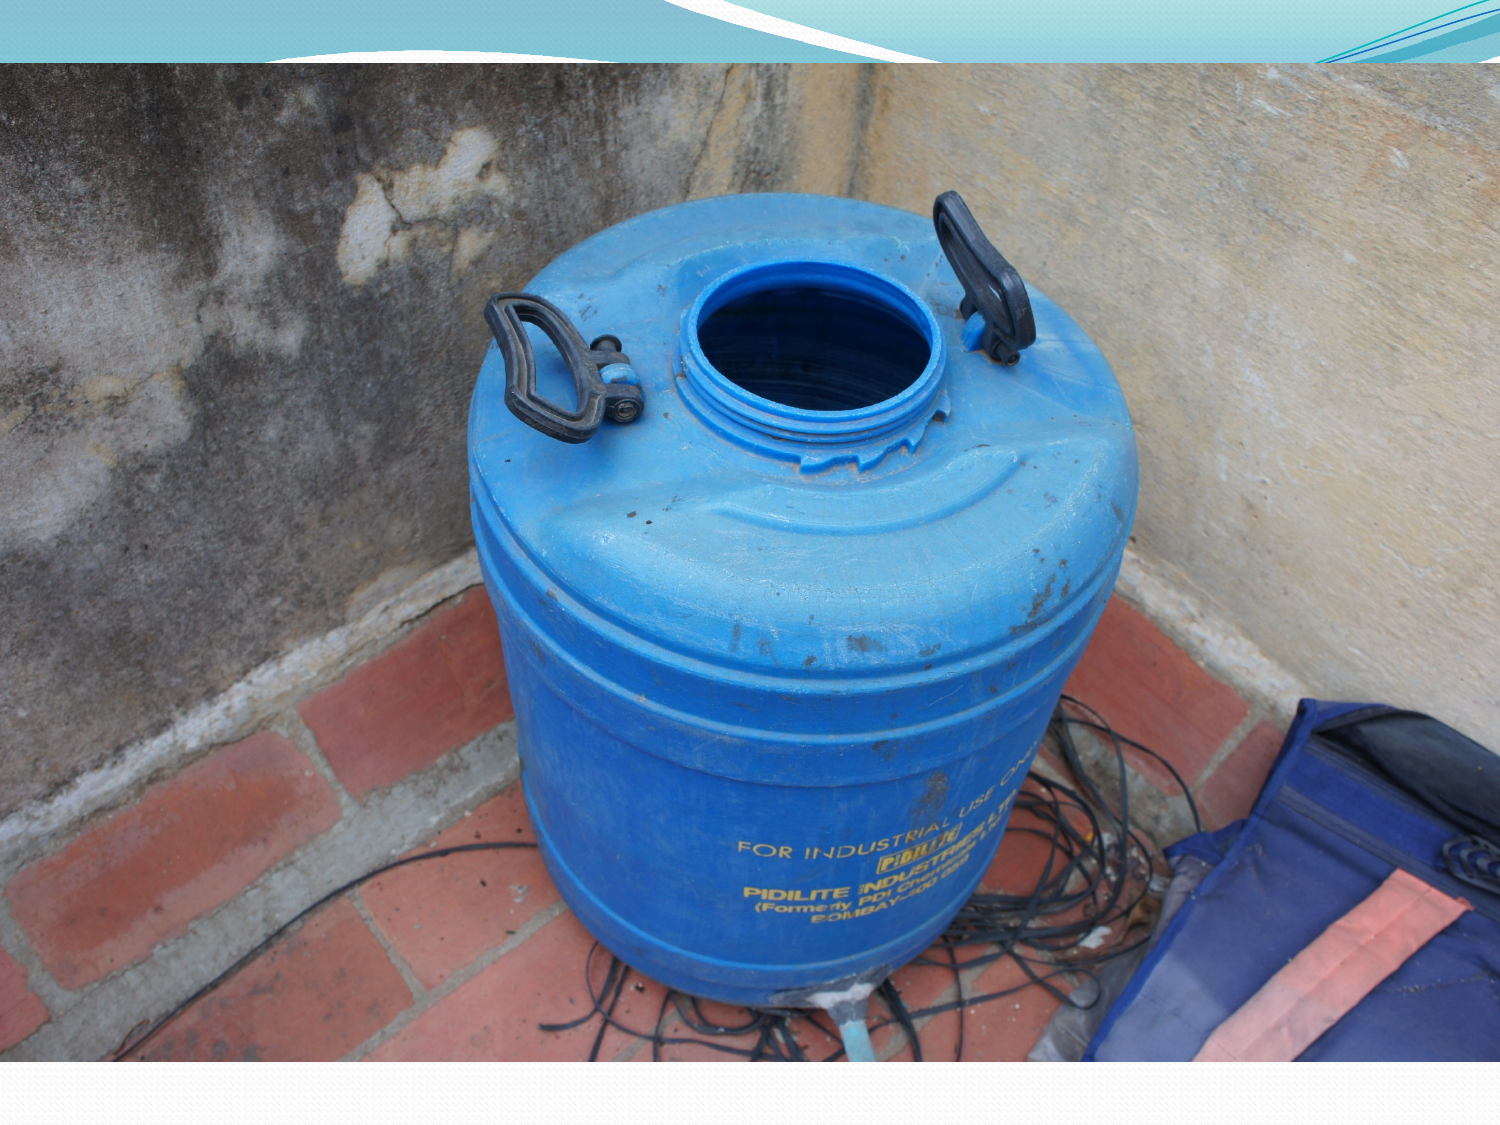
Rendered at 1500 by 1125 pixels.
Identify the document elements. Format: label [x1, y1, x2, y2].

picture [0, 63, 1500, 1062]
